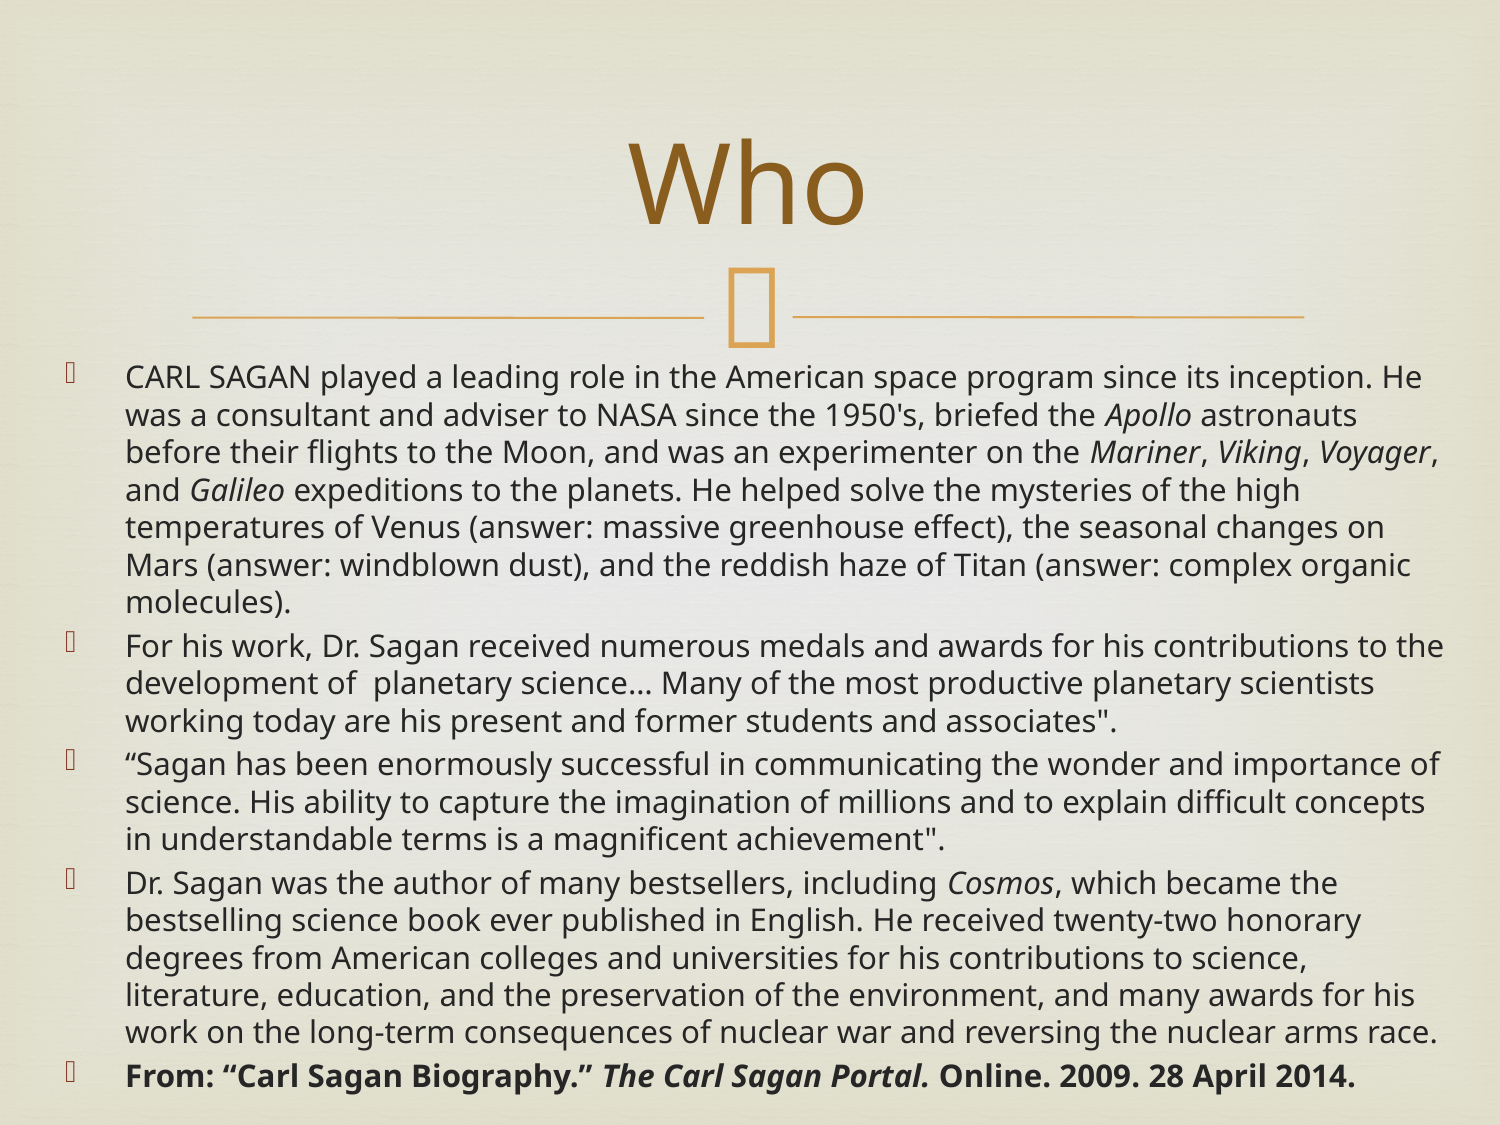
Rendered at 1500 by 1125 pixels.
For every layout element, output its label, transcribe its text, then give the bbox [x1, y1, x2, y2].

title Who [112, 93, 1386, 267]
list CARL SAGAN played a leading role in the American space program since its inception. He was a consultant and adviser to NASA since the 1950's, briefed the Apollo astronauts before their flights to the Moon, and was an experimenter on the Mariner, Viking, Voyager, and Galileo expeditions to the planets. He helped solve the mysteries of the high temperatures of Venus (answer: massive greenhouse effect), the seasonal changes on Mars (answer: windblown dust), and the reddish haze of Titan (answer: complex organic molecules). For his work, Dr. Sagan received numerous medals and awards for his contributions to the development of planetary science… Many of the most productive planetary scientists working today are his present and former students and associates". “Sagan has been enormously successful in communicating the wonder and importance of science. His ability to capture the imagination of millions and to explain difficult concepts in understandable terms is a magnificent achievement". Dr. Sagan was the author of many bestsellers, including Cosmos, which became the bestselling science book ever published in English. He received twenty-two honorary degrees from American colleges and universities for his contributions to science, literature, education, and the preservation of the environment, and many awards for his work on the long-term consequences of nuclear war and reversing the nuclear arms race. From: “Carl Sagan Biography.” The Carl Sagan Portal. Online. 2009. 28 April 2014. [50, 350, 1475, 1063]
